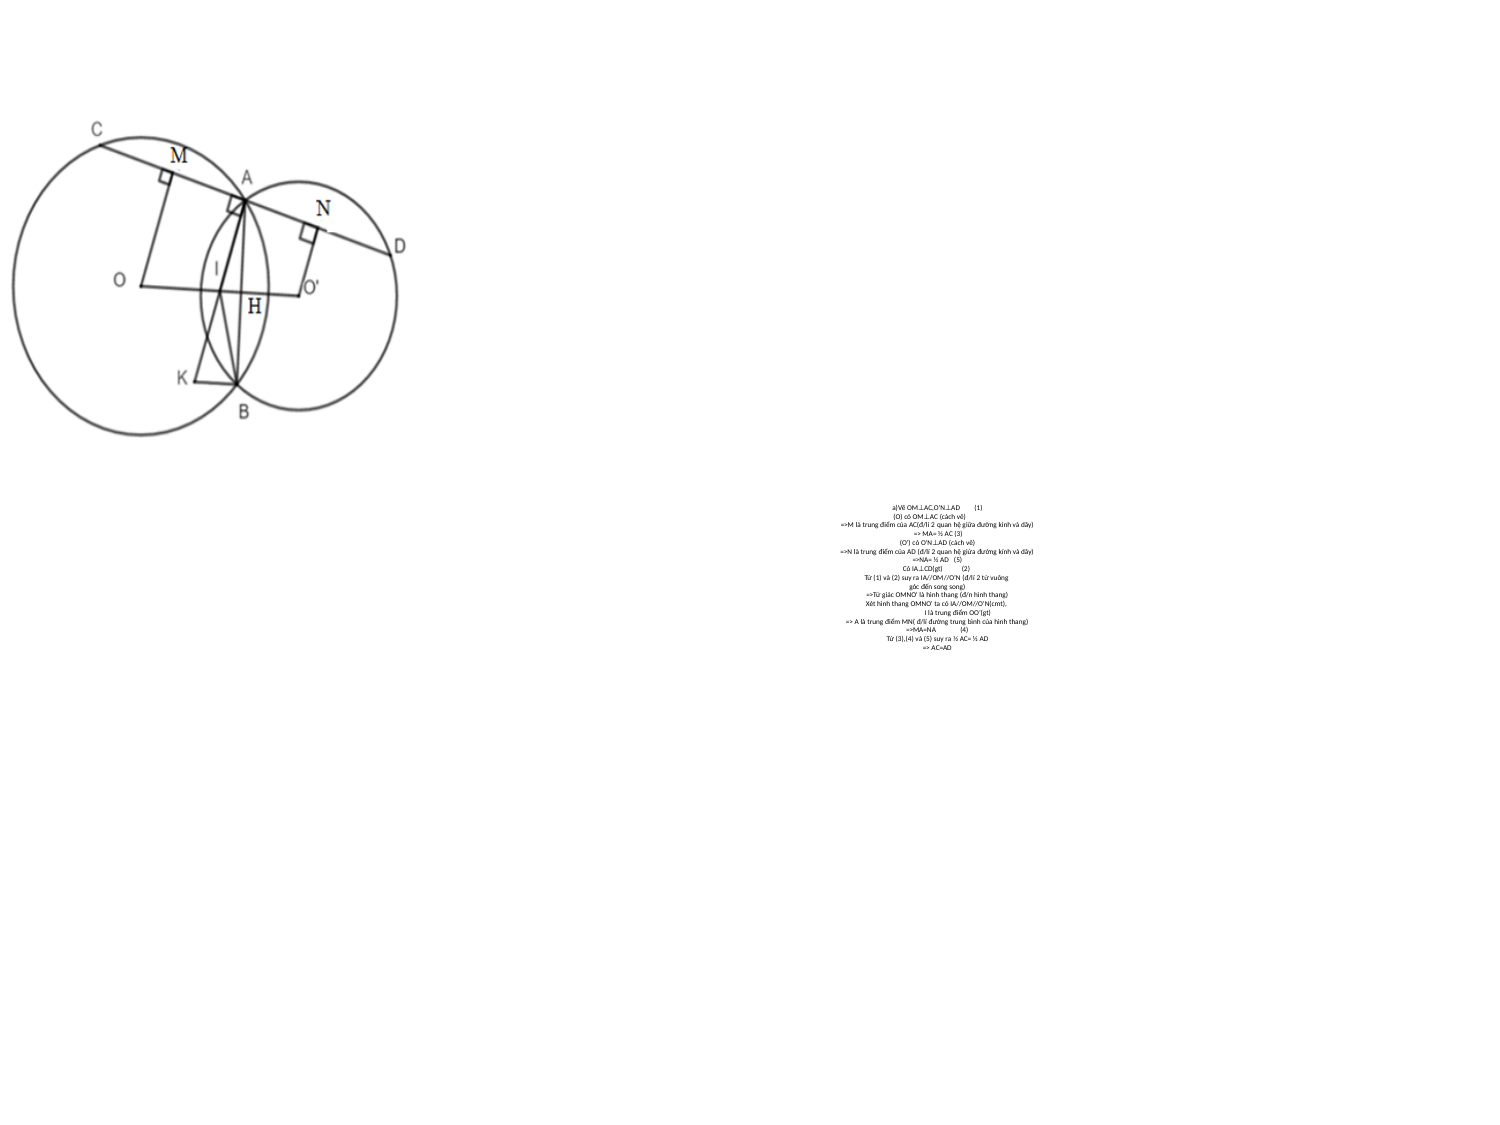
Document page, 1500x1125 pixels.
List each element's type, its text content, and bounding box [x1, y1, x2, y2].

title a)Vẽ OM⊥AC,O’N⊥AD (1) (O) có OM⊥AC (cách vẽ) =>M là trung điểm của AC(đ/lí 2 quan hệ giữa đường kính và dây) => MA= ½ AC (3) (O’) có O’N⊥AD (cách vẽ) =>N là trung điểm của AD (đ/lí 2 quan hệ giứa đường kính và dây) =>NA= ½ AD (5) Có IA⊥CD(gt) (2) Từ (1) và (2) suy ra IA//OM//O’N (đ/lí 2 từ vuông góc đến song song) =>Tứ giác OMNO’ là hình thang (đ/n hình thang) Xét hình thang OMNO’ ta có IA//OM//O’N(cmt), I là trung điểm OO’(gt) => A là trung điểm MN( đ/lí đường trung bình của hình thang) =>MA=NA (4) Từ (3),(4) và (5) suy ra ½ AC= ½ AD => AC=AD [375, 474, 1500, 663]
picture [0, 99, 417, 451]
